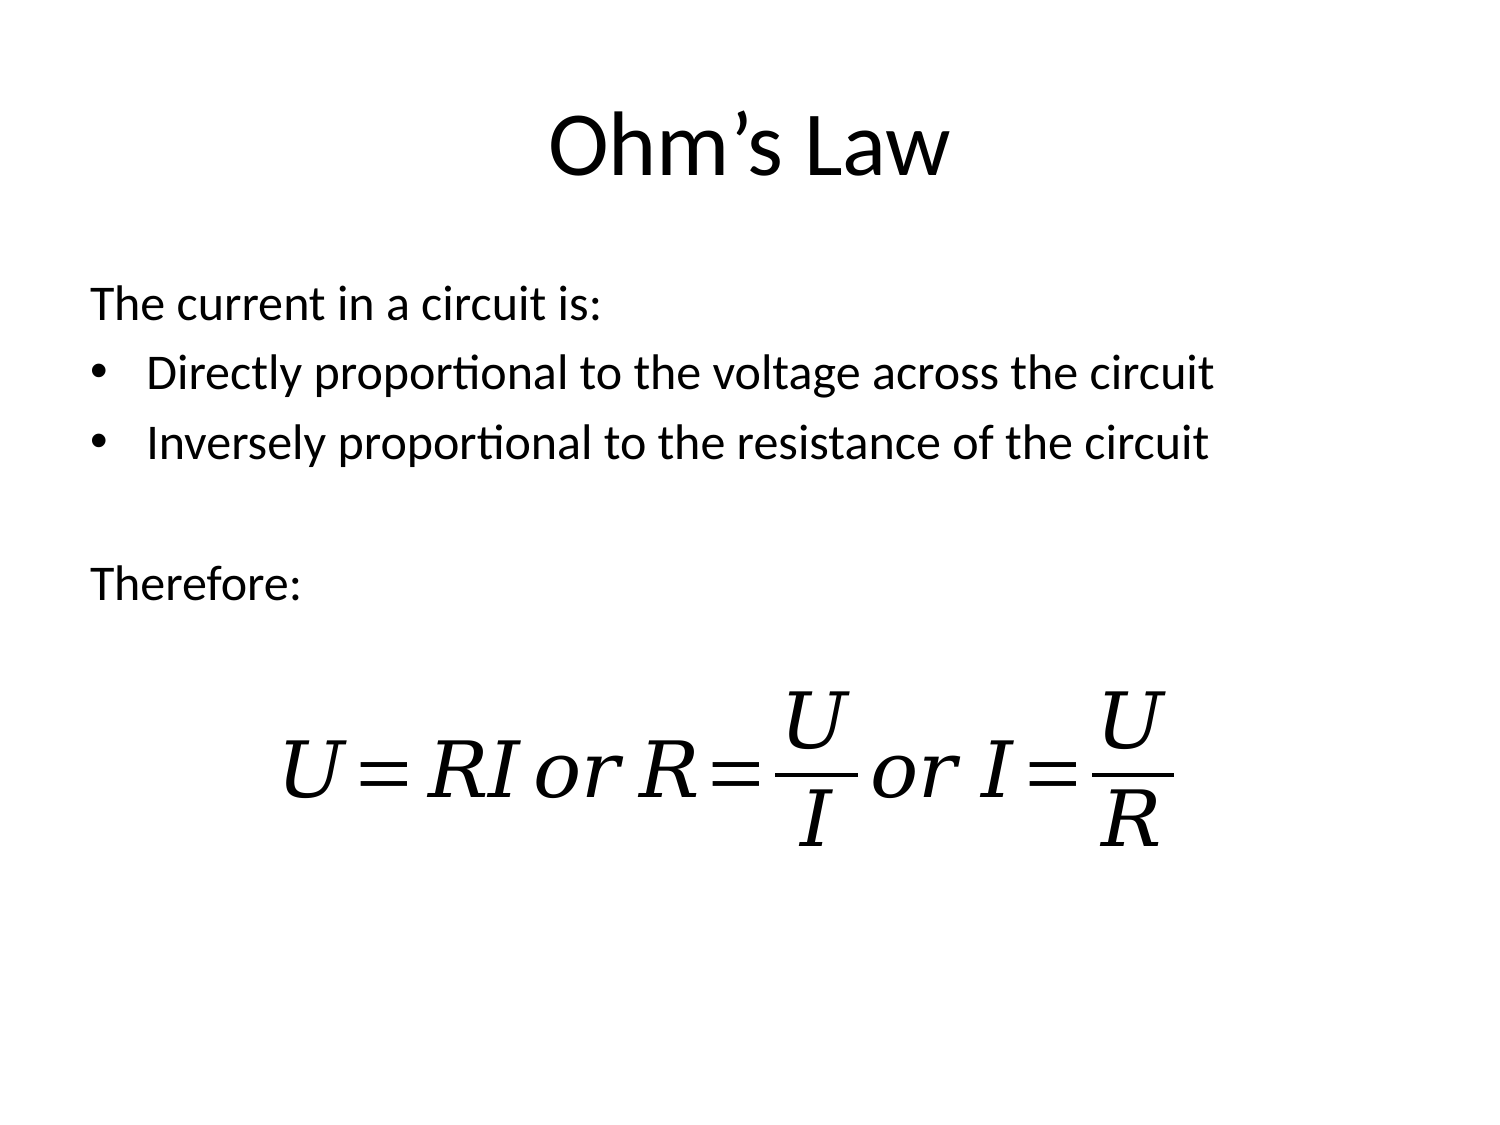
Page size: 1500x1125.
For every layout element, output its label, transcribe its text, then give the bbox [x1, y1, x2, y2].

list The current in a circuit is: Directly proportional to the voltage across the circuit Inversely proportional to the resistance of the circuit Therefore: [75, 262, 1425, 716]
title Ohm’s Law [75, 45, 1425, 233]
